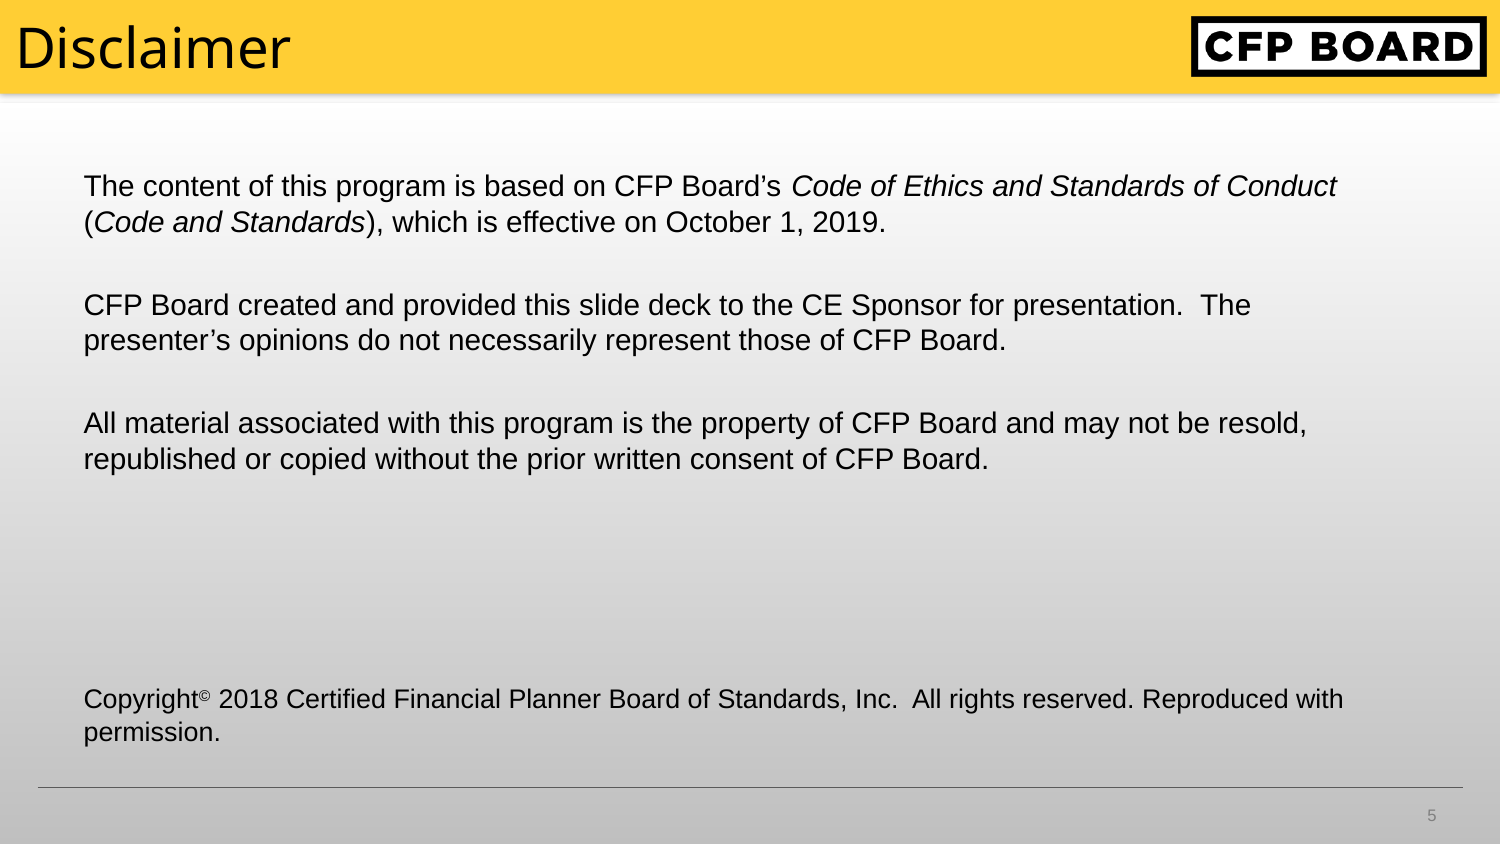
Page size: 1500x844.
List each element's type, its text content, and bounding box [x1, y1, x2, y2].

list The content of this program is based on CFP Board’s Code of Ethics and Standards of Conduct (Code and Standards), which is effective on October 1, 2019. CFP Board created and provided this slide deck to the CE Sponsor for presentation. The presenter’s opinions do not necessarily represent those of CFP Board. All material associated with this program is the property of CFP Board and may not be resold, republished or copied without the prior written consent of CFP Board. Copyright© 2018 Certified Financial Planner Board of Standards, Inc. All rights reserved. Reproduced with permission. [68, 159, 1381, 772]
slide_number 5 [1412, 796, 1500, 842]
picture [1187, 12, 1491, 81]
title Disclaimer [0, 0, 1135, 93]
